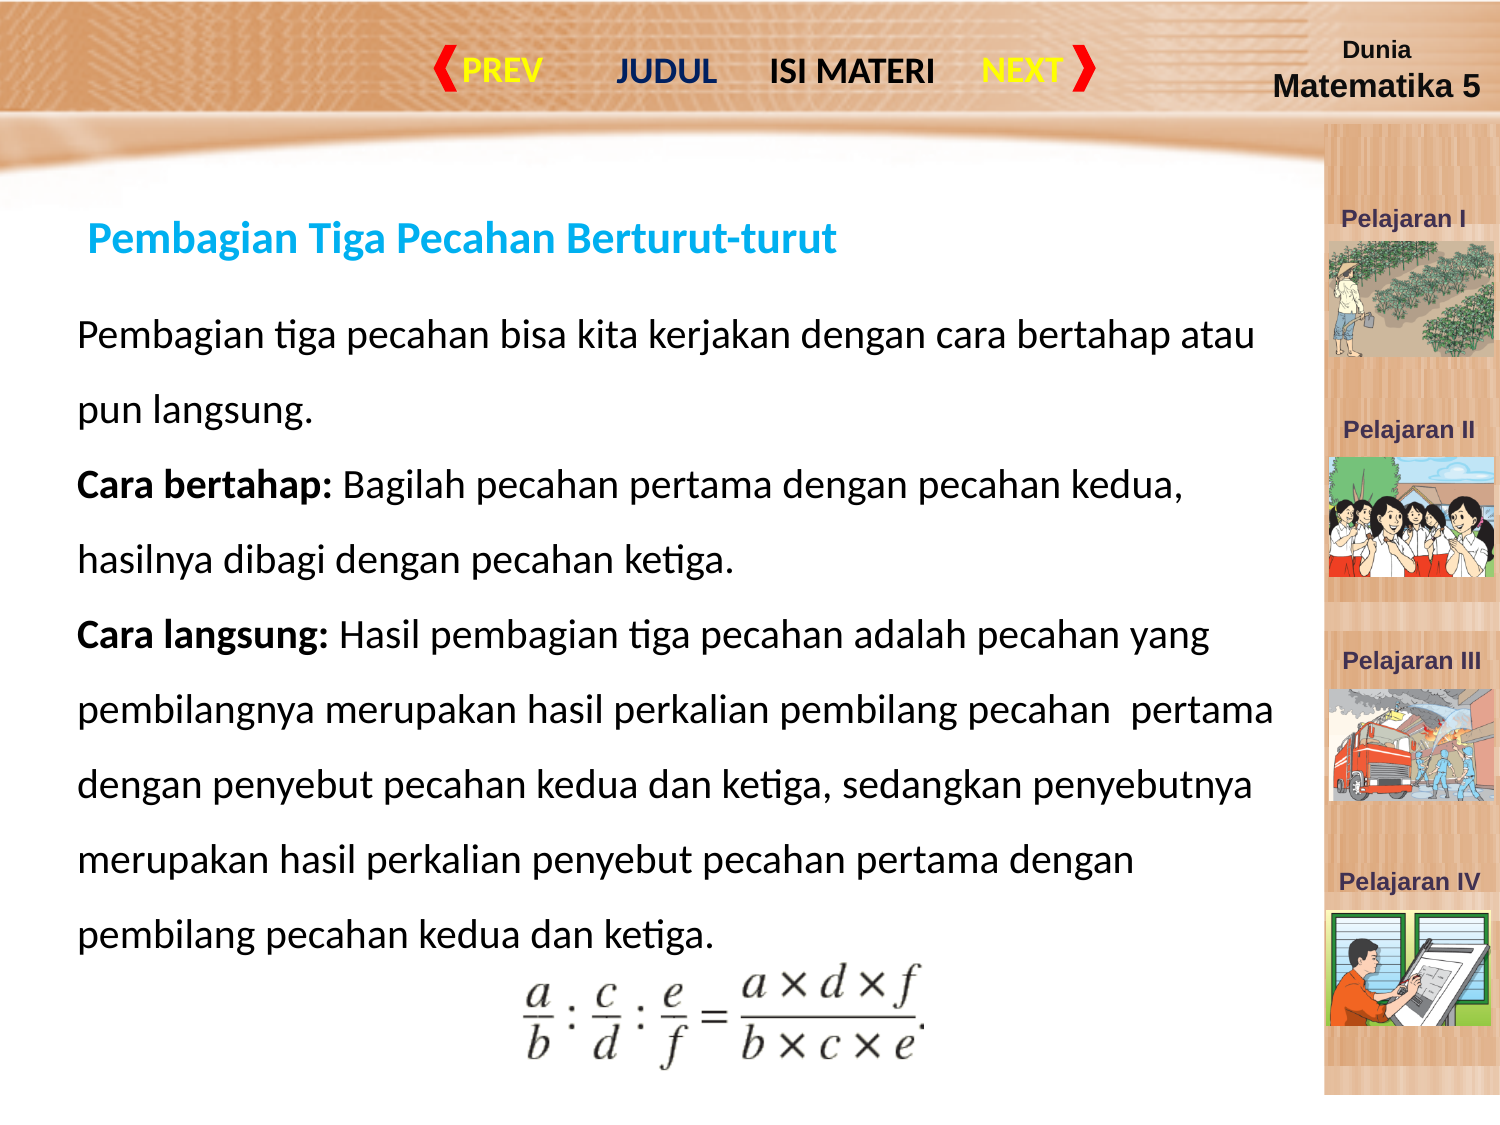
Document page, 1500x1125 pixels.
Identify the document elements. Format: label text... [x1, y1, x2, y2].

picture [1329, 689, 1494, 801]
picture [1329, 241, 1494, 357]
text_box Pembagian tiga pecahan bisa kita kerjakan dengan cara bertahap atau pun langsung. Cara bertahap: Bagilah pecahan pertama dengan pecahan kedua, hasilnya dibagi dengan pecahan ketiga. Cara langsung: Hasil pembagian tiga pecahan adalah pecahan yang pembilangnya merupakan hasil perkalian pembilang pecahan pertama dengan penyebut pecahan kedua dan ketiga, sedangkan penyebutnya merupakan hasil perkalian penyebut pecahan pertama dengan pembilang pecahan kedua dan ketiga. [62, 274, 1325, 965]
picture [1326, 910, 1491, 1026]
picture [516, 962, 924, 1080]
picture [1329, 457, 1494, 577]
text_box Pembagian Tiga Pecahan Berturut-turut [72, 200, 853, 270]
